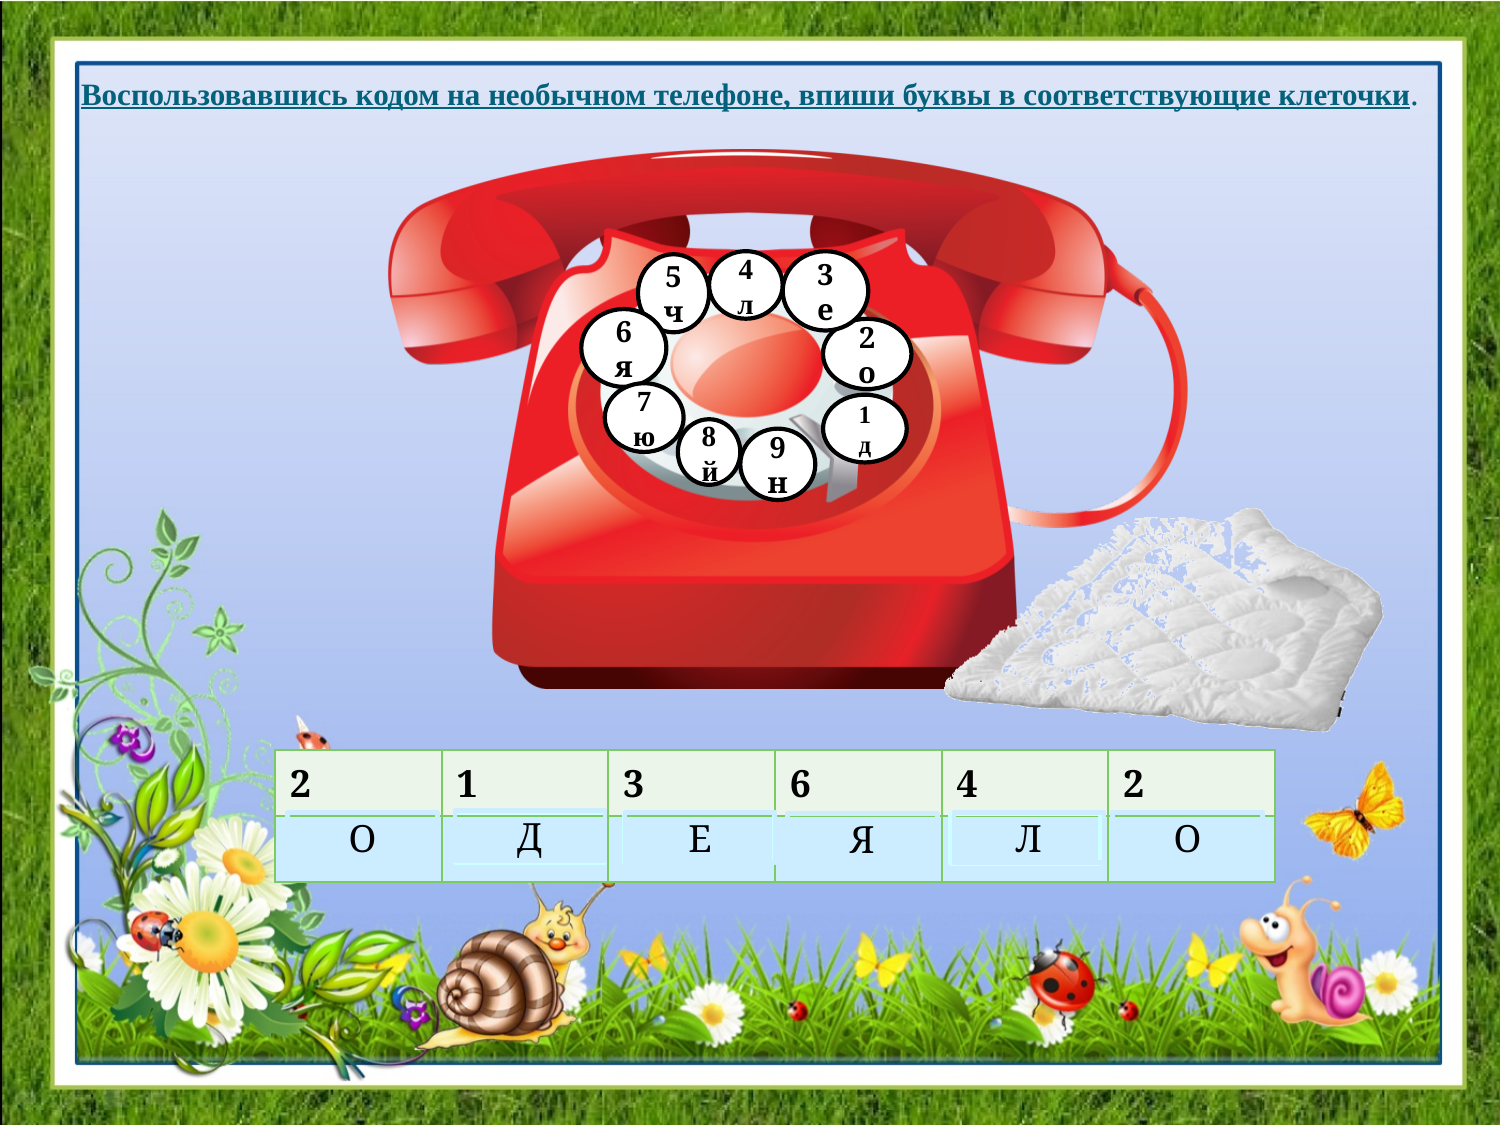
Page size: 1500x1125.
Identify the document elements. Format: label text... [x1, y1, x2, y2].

text_box Д [453, 808, 607, 863]
table_header 1 [443, 751, 607, 815]
table_cell [1109, 817, 1274, 881]
table_header 2 [1109, 751, 1274, 815]
text_box О [1110, 810, 1265, 865]
table_header 2 [276, 751, 441, 815]
picture [0, 0, 1500, 1125]
table_cell [943, 817, 1107, 881]
text_box Я [785, 811, 940, 866]
text_box У [930, 503, 937, 689]
table_cell [443, 817, 607, 881]
text_box Л [952, 810, 1106, 865]
text_box О [285, 810, 440, 865]
table_cell [776, 817, 941, 881]
table_cell [276, 817, 441, 881]
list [374, 149, 1188, 689]
text_box [948, 811, 1102, 866]
table_header 6 [776, 751, 941, 815]
table_header 4 [943, 751, 1107, 815]
text_box Е [623, 810, 777, 865]
table_header 3 [609, 751, 774, 815]
table_cell [609, 817, 774, 881]
title Воспользовавшись кодом на необычном телефоне, впиши буквы в соответствующие клеточки. [75, 62, 1425, 113]
